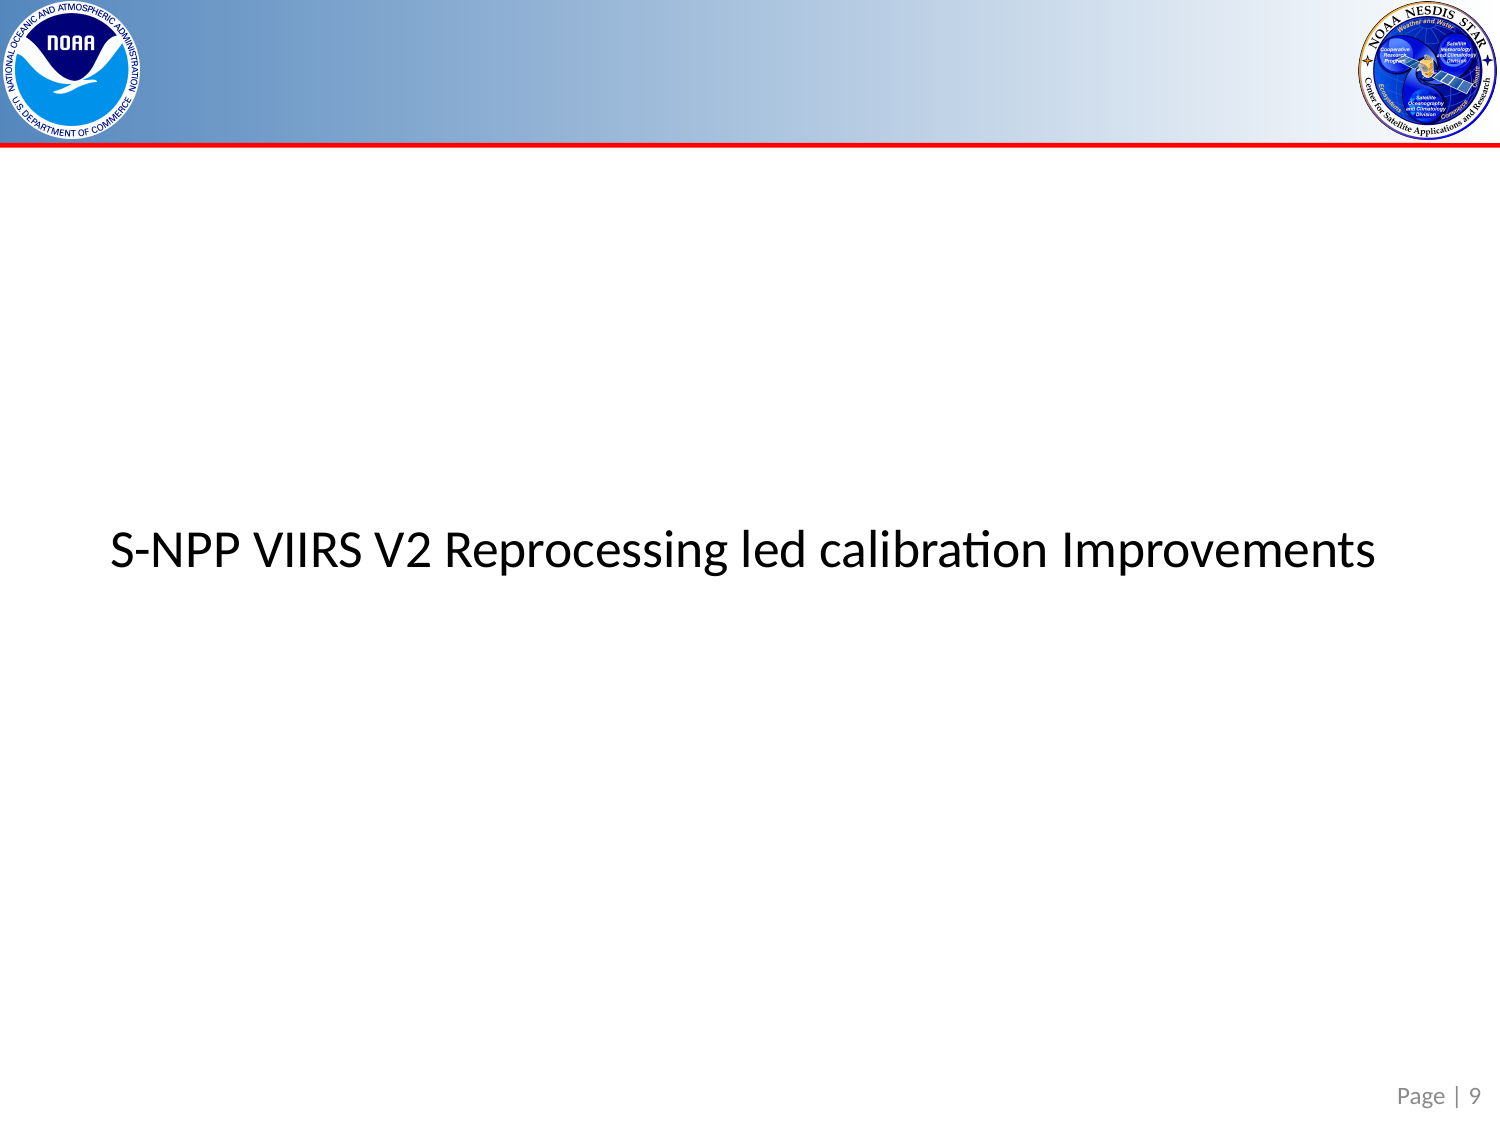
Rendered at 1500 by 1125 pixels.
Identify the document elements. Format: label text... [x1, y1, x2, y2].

picture [3, 1, 140, 139]
slide_number Page | 9 [1146, 1065, 1497, 1125]
title S-NPP VIIRS V2 Reprocessing led calibration Improvements [75, 479, 1425, 614]
picture [1358, 1, 1497, 140]
